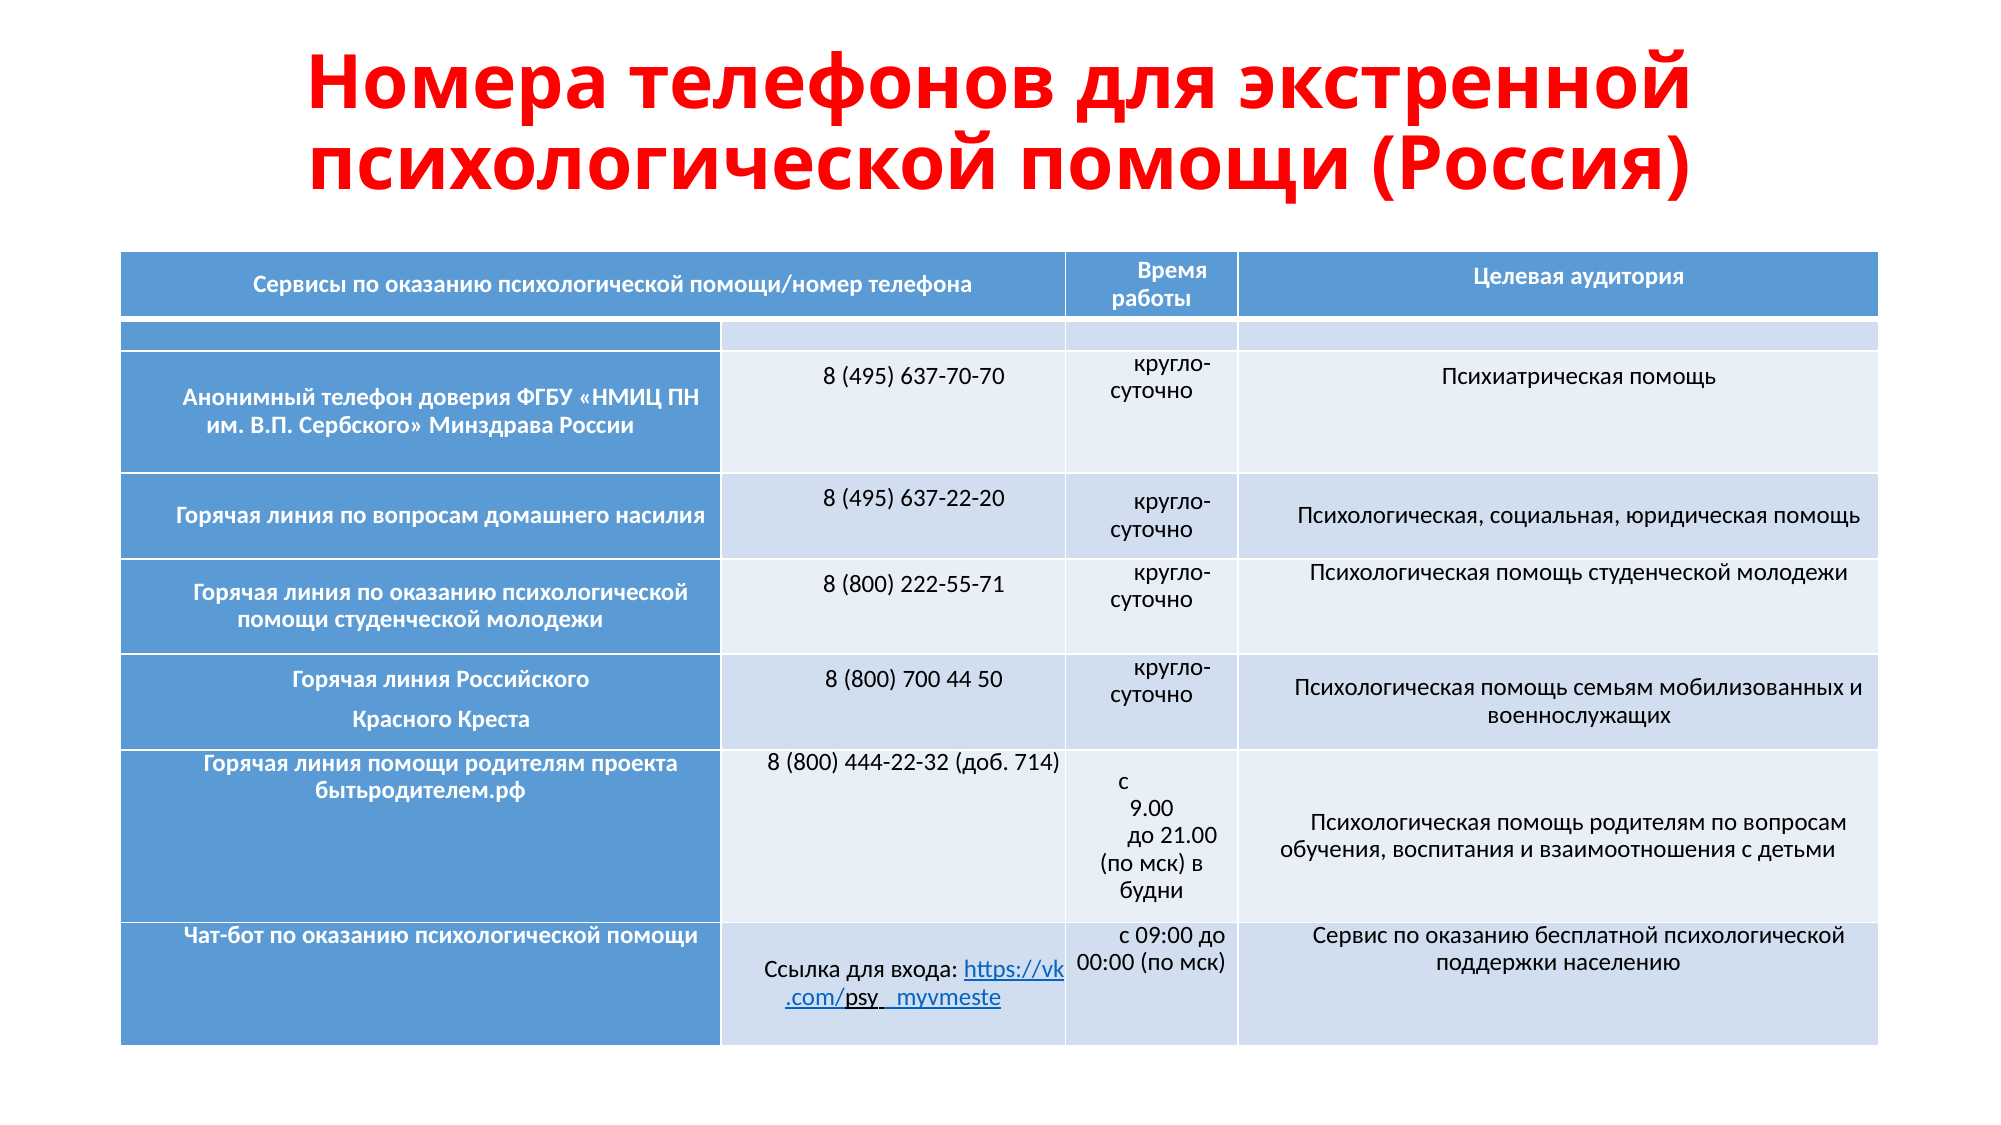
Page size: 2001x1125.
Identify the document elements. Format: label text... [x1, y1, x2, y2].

table_cell Психологическая, социальная, юридическая помощь [1239, 474, 1878, 558]
table_cell Горячая линия Российского Красного Креста [121, 655, 720, 749]
table_cell Психологическая помощь родителям по вопросам обучения, воспитания и взаимоотношения с детьми [1239, 751, 1878, 922]
table_header Целевая аудитория [1239, 252, 1878, 316]
table_header Время работы [1066, 252, 1237, 316]
table_cell Чат-бот по оказанию психологической помощи [121, 923, 720, 1045]
table_cell 8 (495) 637-70-70 [722, 352, 1065, 472]
table_cell Горячая линия по вопросам домашнего насилия [121, 474, 720, 558]
table_cell Психологическая помощь студенческой молодежи [1239, 560, 1878, 653]
table_cell [1239, 322, 1878, 350]
table_cell с 09:00 до 00:00 (по мск) [1066, 923, 1237, 1045]
table_header Сервисы по оказанию психологической помощи/номер телефона [121, 252, 1065, 316]
table_cell кругло- суточно [1066, 560, 1237, 653]
table_cell 8 (800) 222-55-71 [722, 560, 1065, 653]
table_cell с 9.00 до 21.00 (по мск) в будни [1066, 751, 1237, 922]
table_cell [722, 322, 1065, 350]
table_cell Психологическая помощь семьям мобилизованных и военнослужащих [1239, 655, 1878, 749]
table_cell кругло- суточно [1066, 474, 1237, 558]
table_cell Горячая линия помощи родителям проекта бытьродителем.рф [121, 751, 720, 922]
table_cell Ссылка для входа: https://vk.com/psy _myvmeste [722, 923, 1065, 1045]
table_cell 8 (495) 637-22-20 [722, 474, 1065, 558]
table_cell Психиатрическая помощь [1239, 352, 1878, 472]
table_cell 8 (800) 444-22-32 (доб. 714) [722, 751, 1065, 922]
table_cell [121, 322, 720, 350]
table_cell [1066, 322, 1237, 350]
table_cell Горячая линия по оказанию психологической помощи студенческой молодежи [121, 560, 720, 653]
title Номера телефонов для экстренной психологической помощи (Россия) [137, 59, 1863, 191]
table_cell кругло- суточно [1066, 655, 1237, 749]
table_cell Анонимный телефон доверия ФГБУ «НМИЦ ПН им. В.П. Сербского» Минздрава России [121, 352, 720, 472]
table_cell кругло- суточно [1066, 352, 1237, 472]
table_cell 8 (800) 700 44 50 [722, 655, 1065, 749]
table_cell Сервис по оказанию бесплатной психологической поддержки населению [1239, 923, 1878, 1045]
